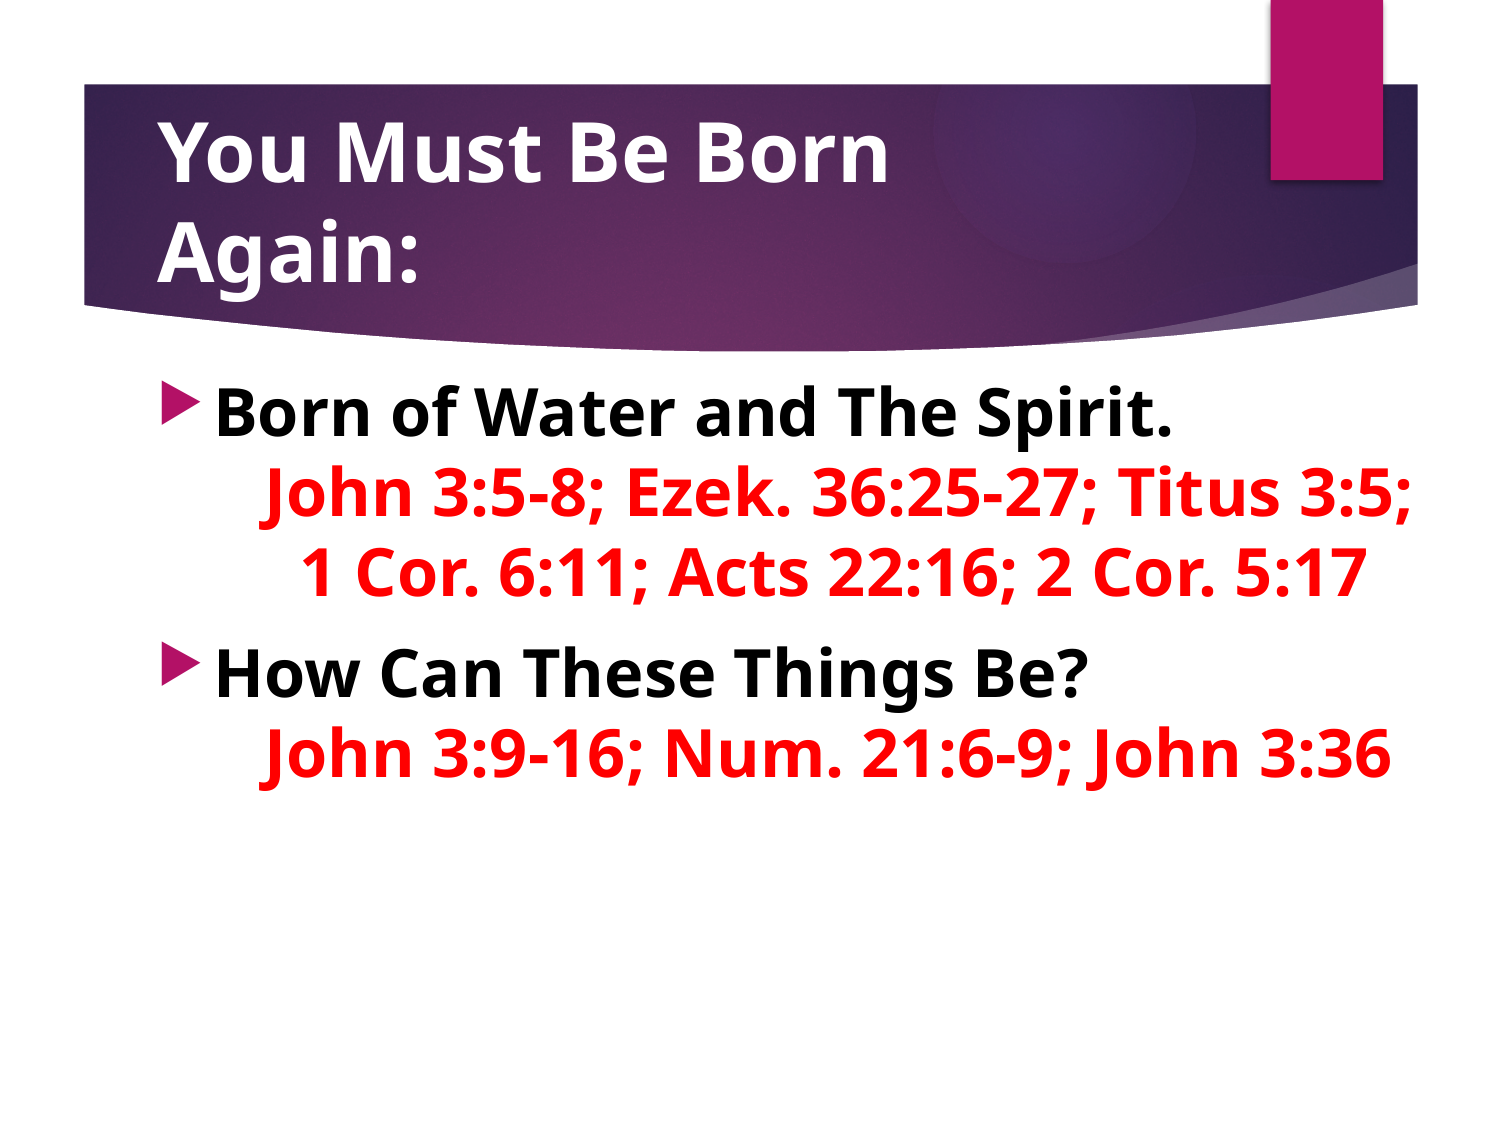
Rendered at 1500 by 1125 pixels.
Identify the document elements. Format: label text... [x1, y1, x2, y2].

title You Must Be Born Again: [142, 93, 1183, 305]
list Born of Water and The Spirit. John 3:5-8; Ezek. 36:25-27; Titus 3:5; 1 Cor. 6:11; Acts 22:16; 2 Cor. 5:17 How Can These Things Be? John 3:9-16; Num. 21:6-9; John 3:36 [141, 361, 1437, 1077]
